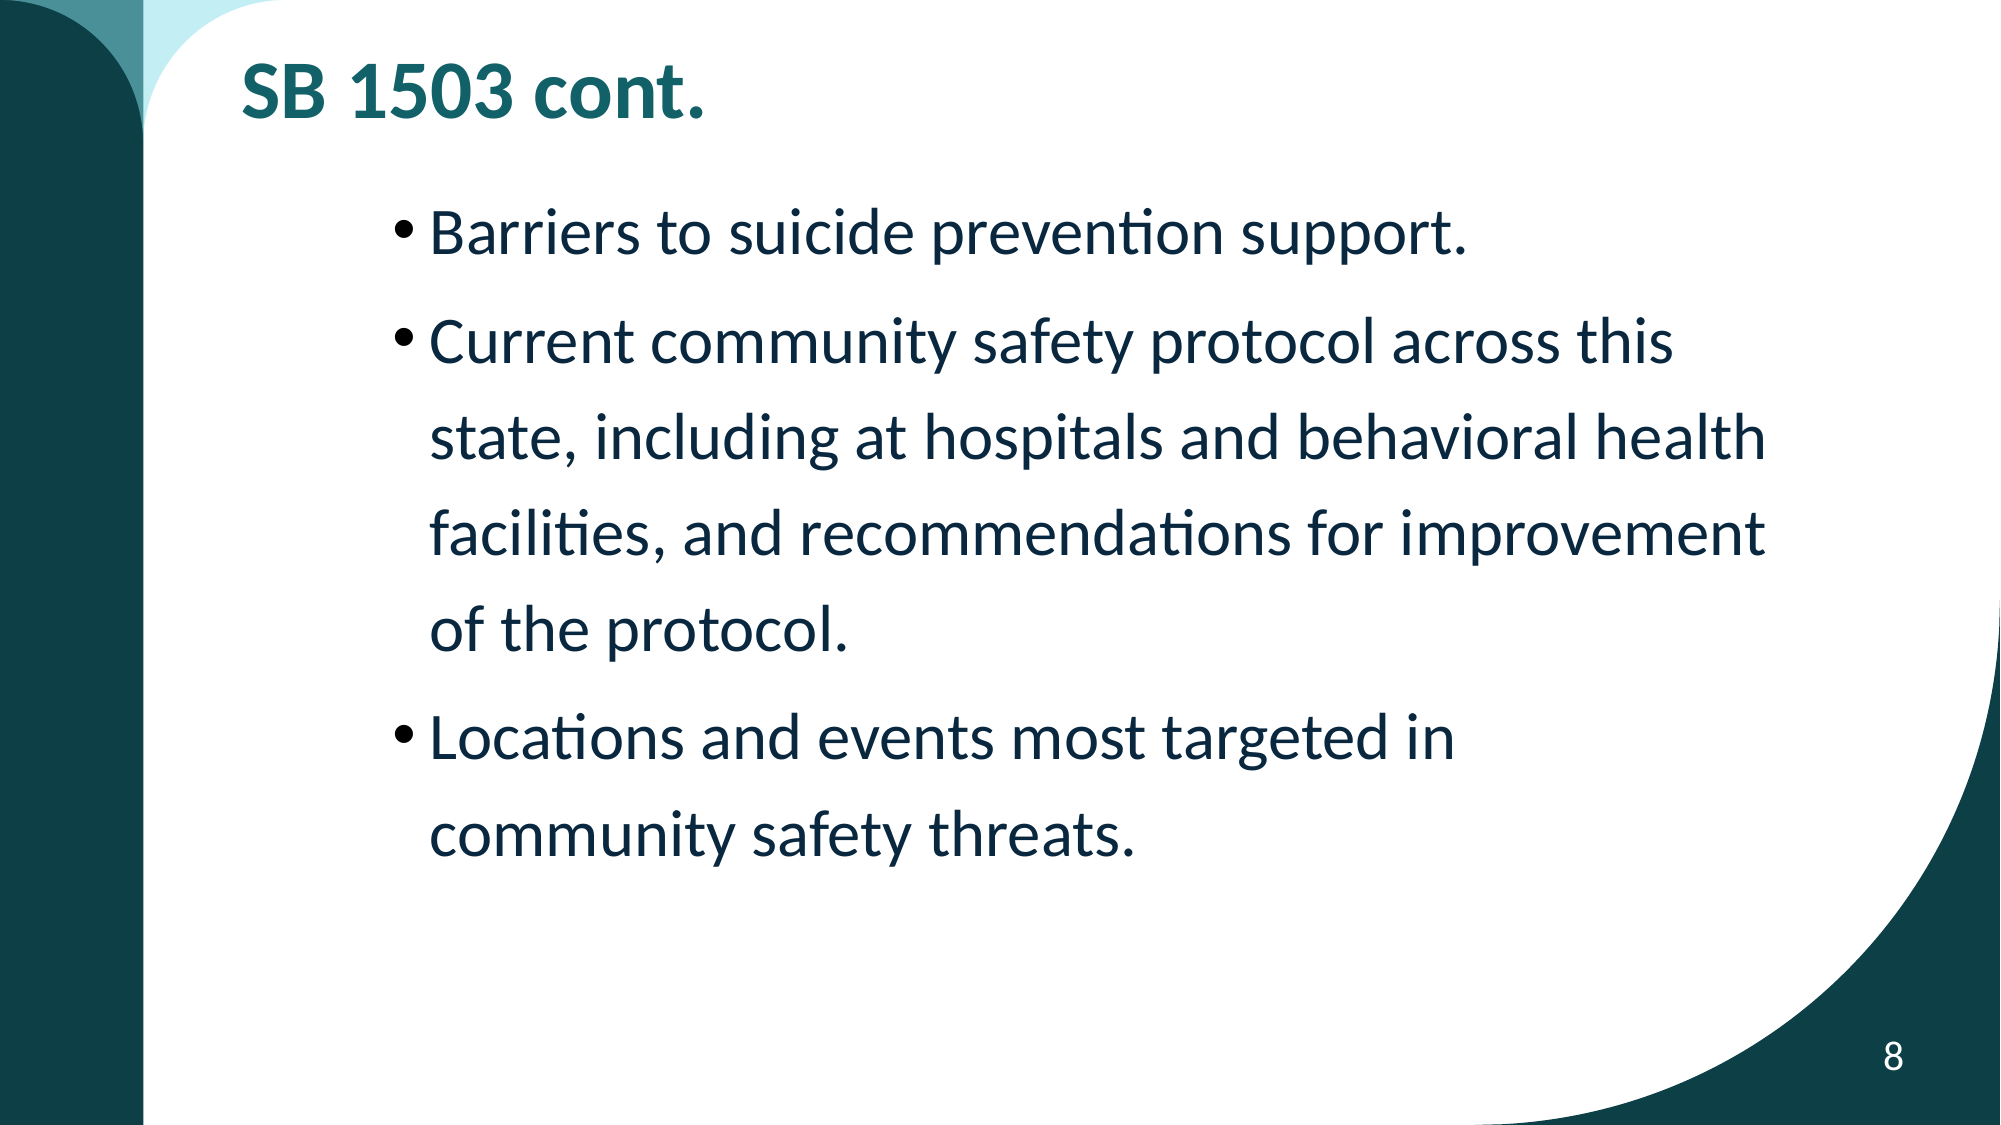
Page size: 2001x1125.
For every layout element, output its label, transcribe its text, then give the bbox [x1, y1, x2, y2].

title SB 1503 cont. [226, 0, 1790, 250]
slide_number 8 [1787, 981, 2000, 1125]
list Barriers to suicide prevention support. Current community safety protocol across this state, including at hospitals and behavioral health facilities, and recommendations for improvement of the protocol. Locations and events most targeted in community safety threats. [227, 164, 1788, 1055]
